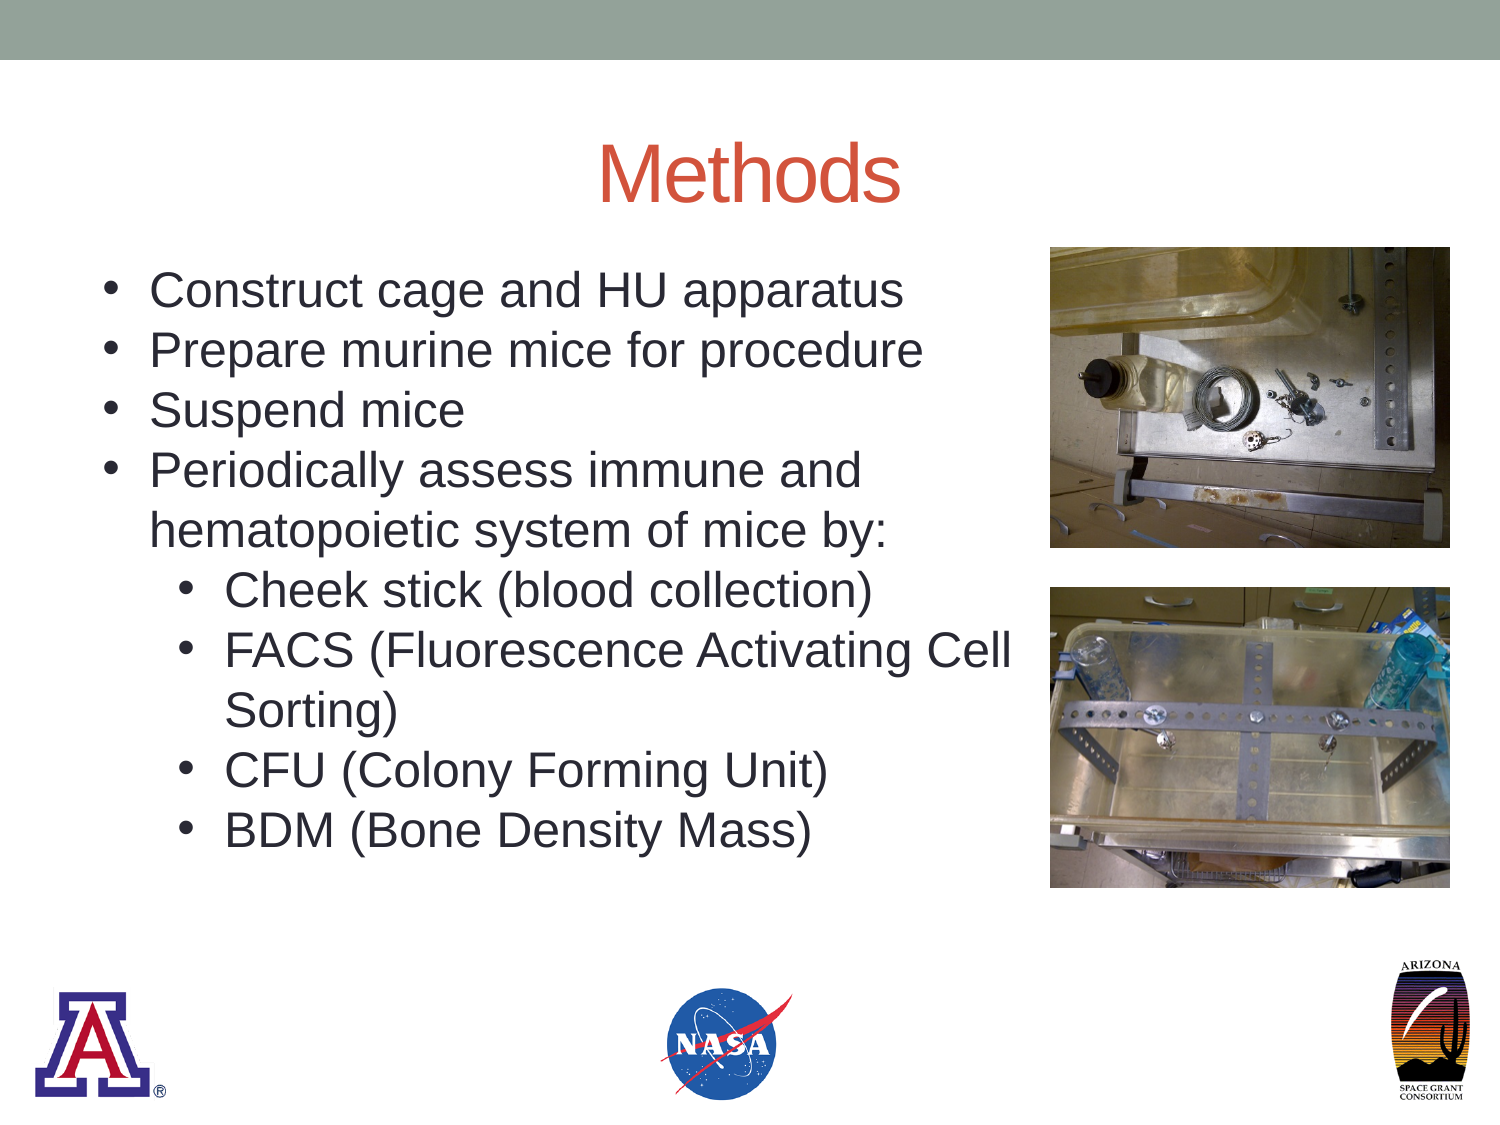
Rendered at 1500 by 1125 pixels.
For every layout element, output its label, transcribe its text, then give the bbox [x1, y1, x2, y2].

title Methods [75, 87, 1425, 250]
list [1387, 957, 1472, 1102]
picture [31, 987, 166, 1102]
text_box Construct cage and HU apparatus Prepare murine mice for procedure Suspend mice Periodically assess immune and hematopoietic system of mice by: Cheek stick (blood collection) FACS (Fluorescence Activating Cell Sorting) CFU (Colony Forming Unit) BDM (Bone Density Mass) [87, 249, 1050, 1030]
picture [1049, 247, 1451, 548]
picture [658, 987, 793, 1102]
picture [1049, 587, 1451, 888]
